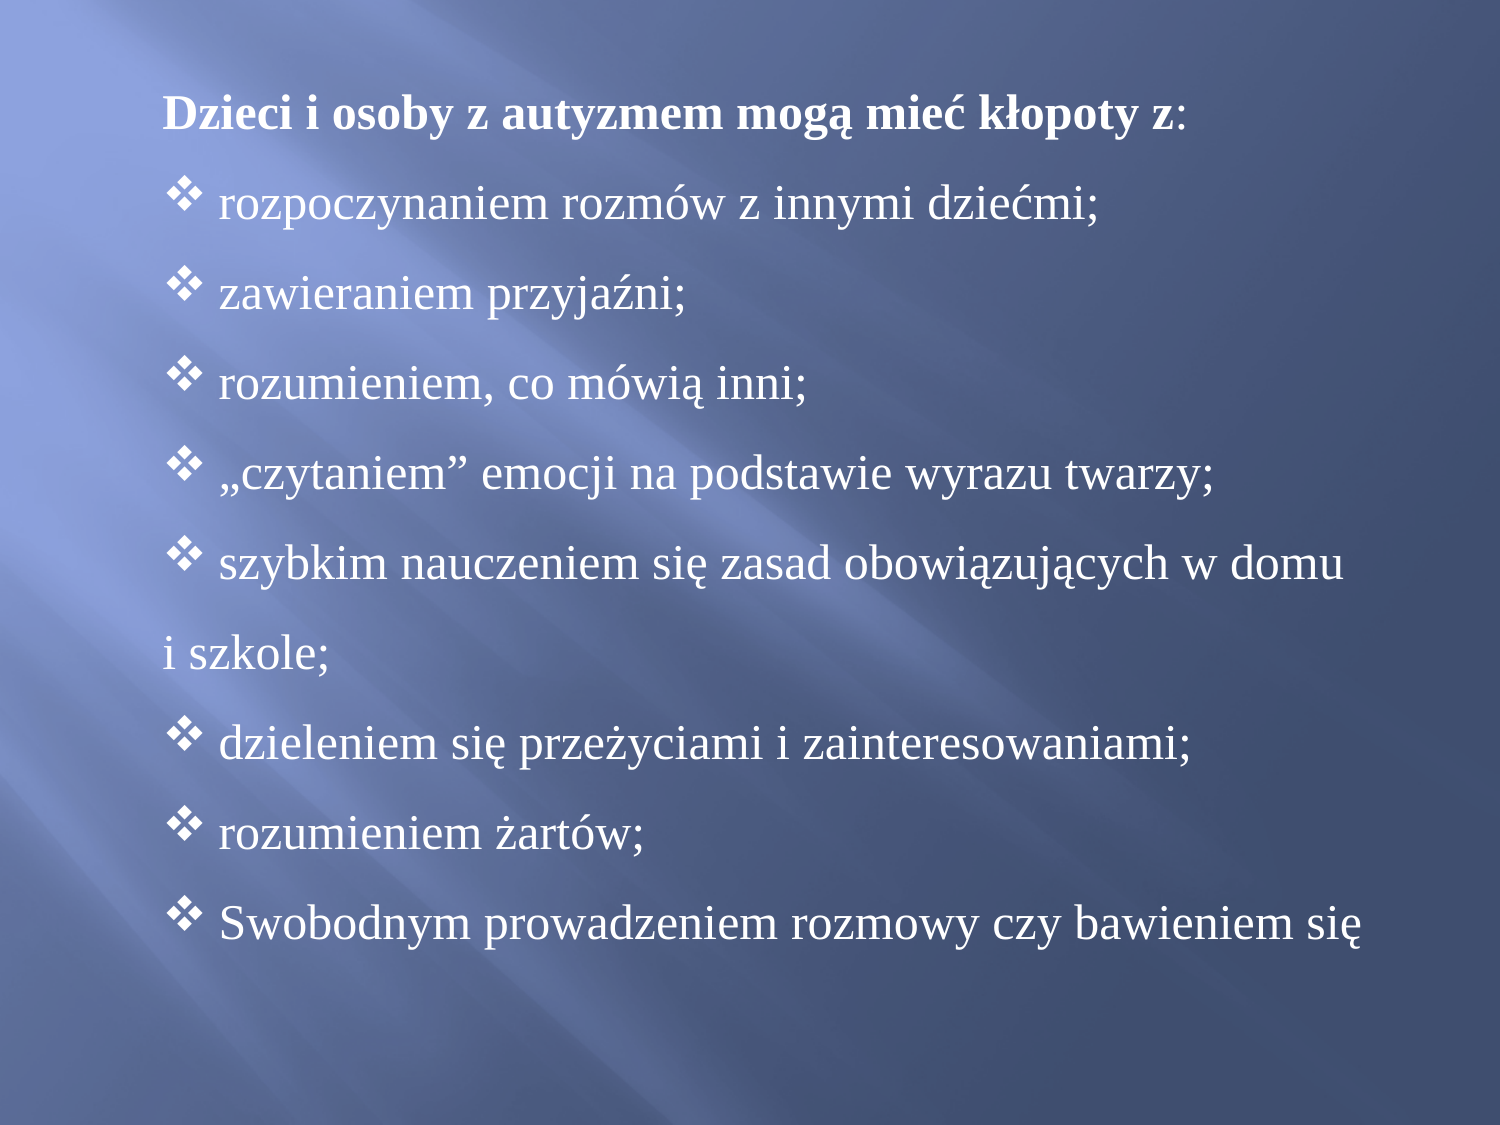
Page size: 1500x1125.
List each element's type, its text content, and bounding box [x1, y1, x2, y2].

text_box Dzieci i osoby z autyzmem mogą mieć kłopoty z: rozpoczynaniem rozmów z innymi dziećmi; zawieraniem przyjaźni; rozumieniem, co mówią inni; „czytaniem” emocji na podstawie wyrazu twarzy; szybkim nauczeniem się zasad obowiązujących w domu i szkole; dzieleniem się przeżyciami i zainteresowaniami; rozumieniem żartów; Swobodnym prowadzeniem rozmowy czy bawieniem się [147, 42, 1483, 958]
